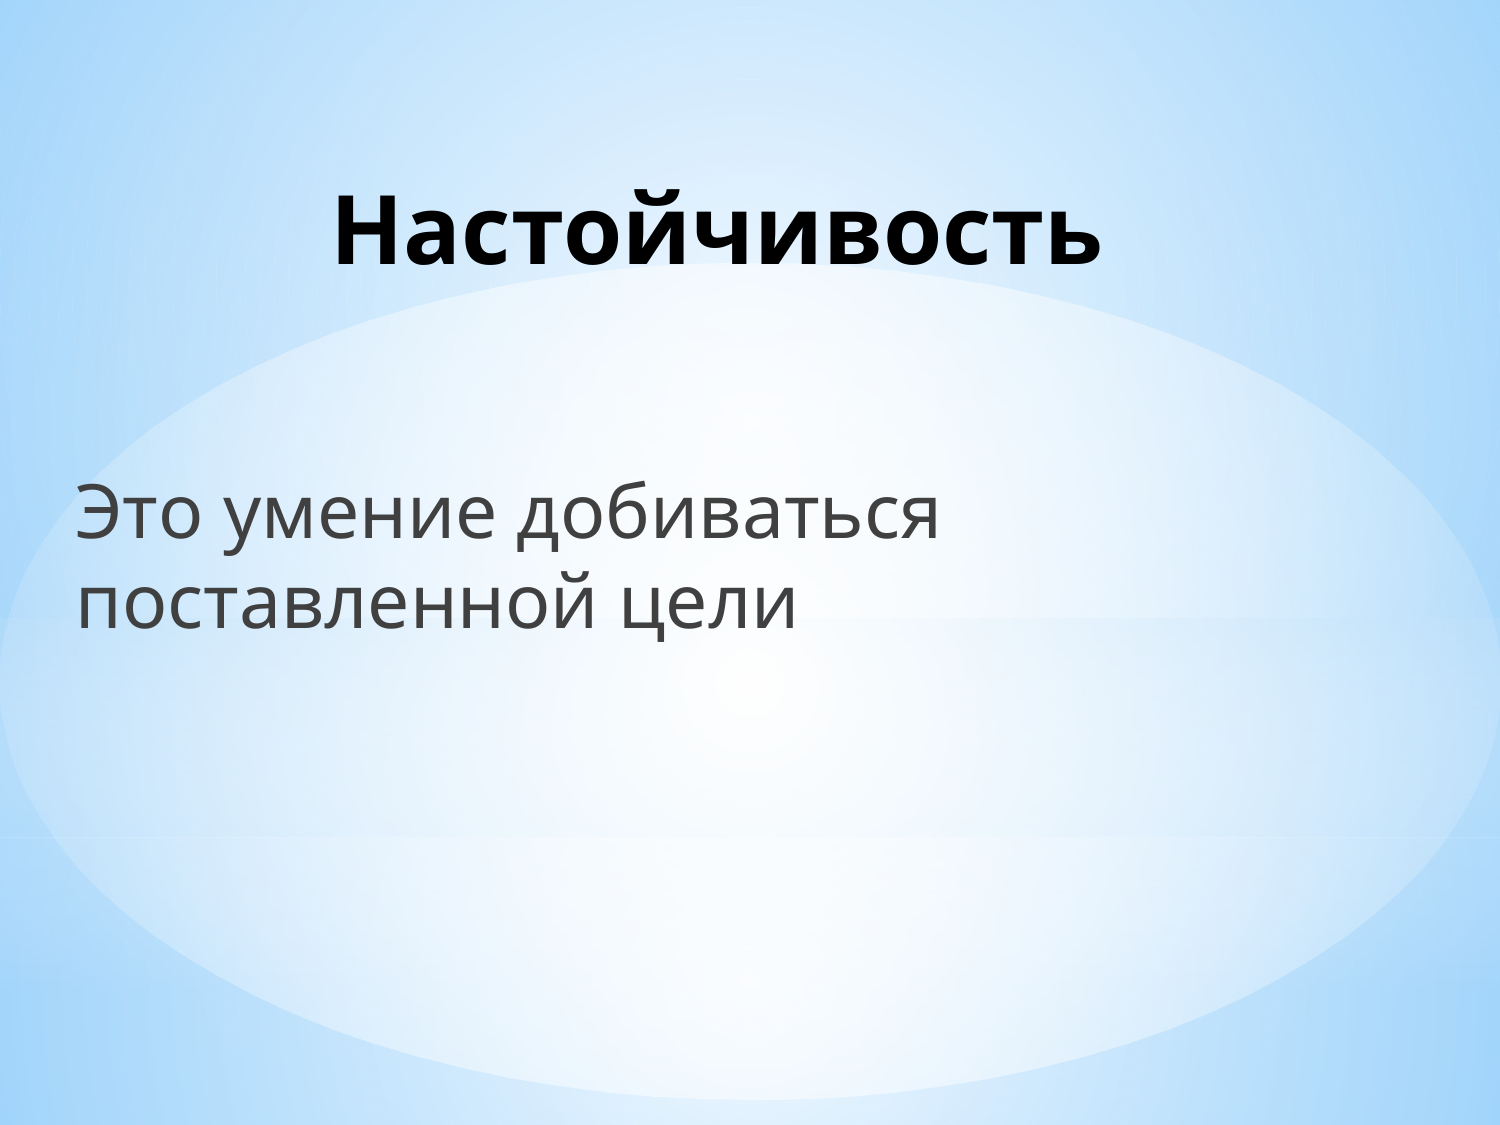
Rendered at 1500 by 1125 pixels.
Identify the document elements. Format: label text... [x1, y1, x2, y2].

title Настойчивость [183, 160, 1252, 337]
list Это умение добиваться поставленной цели [53, 456, 1436, 823]
